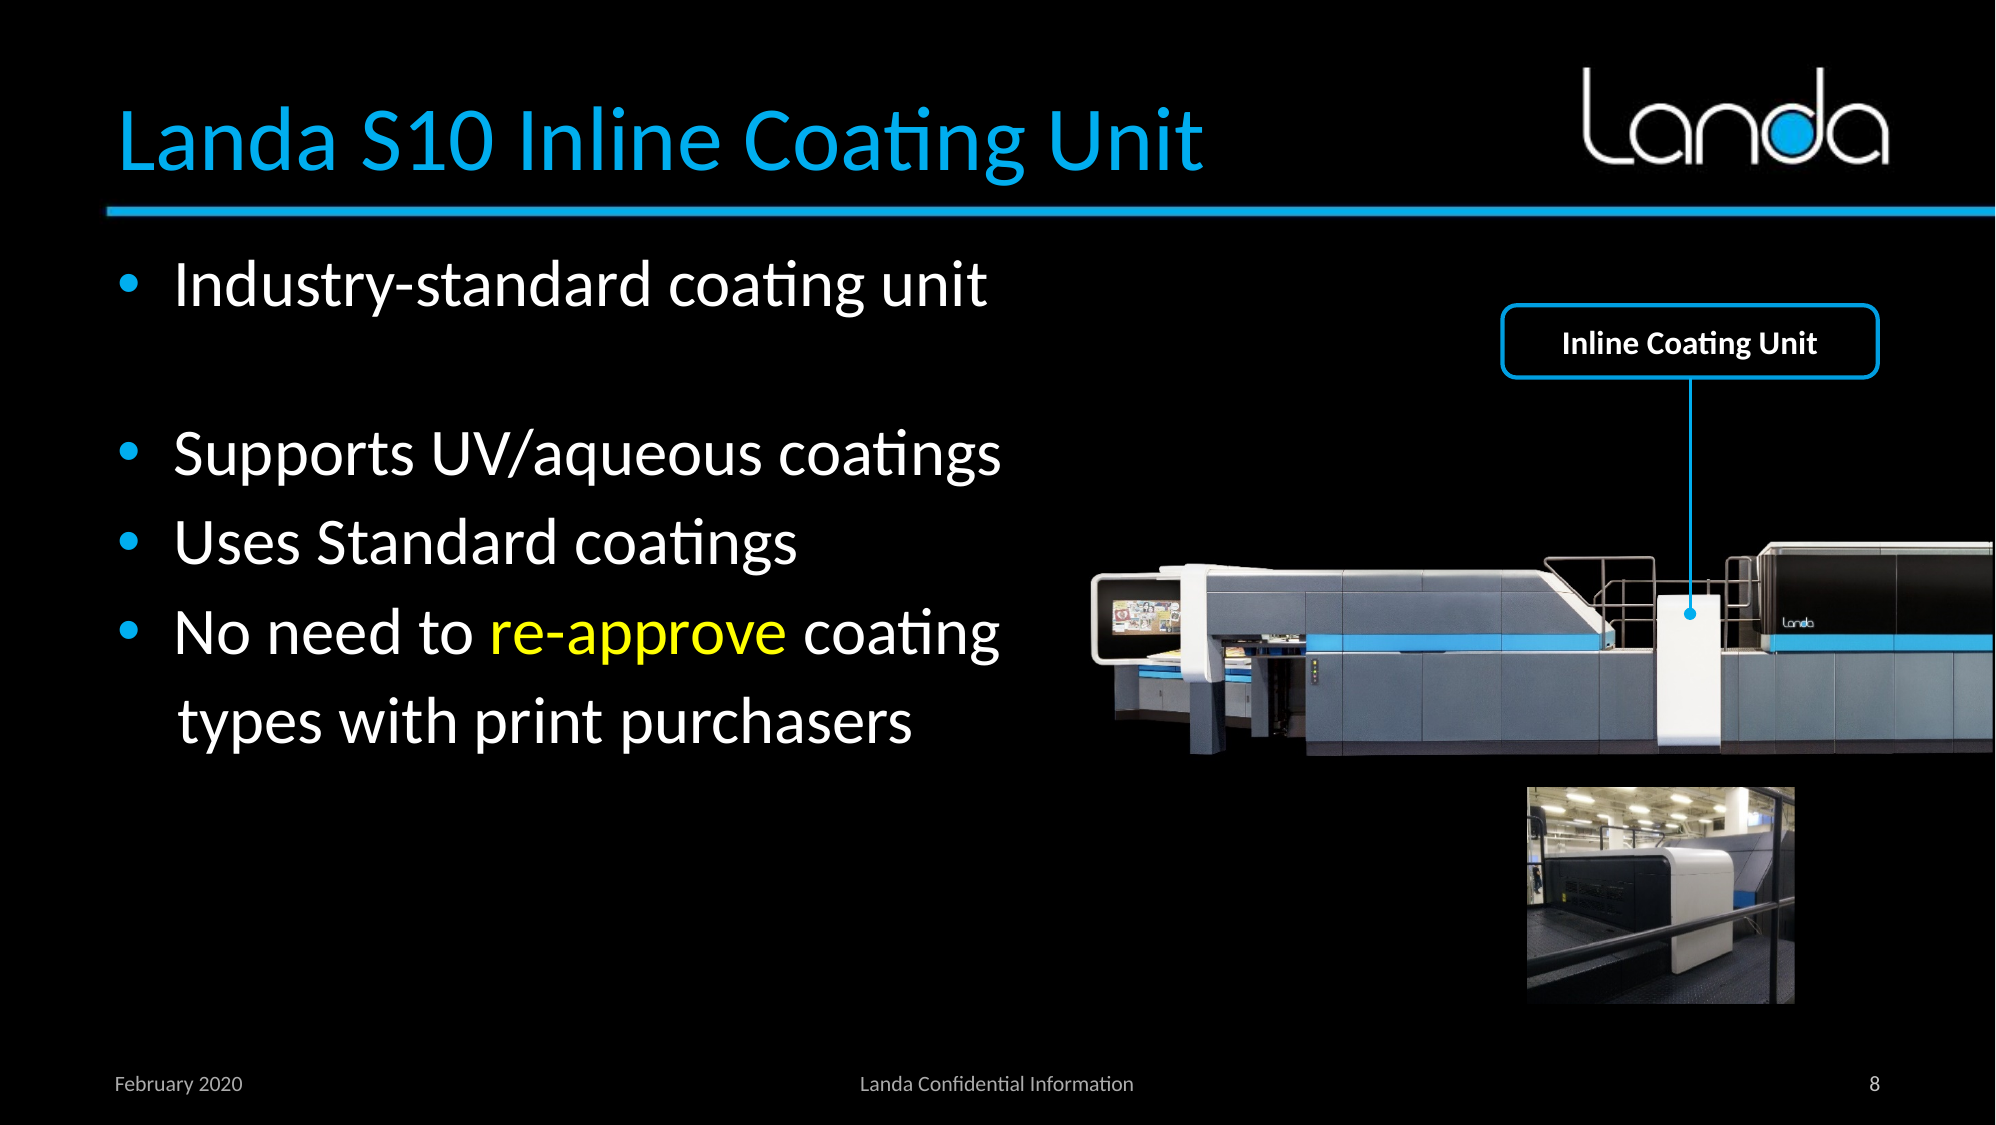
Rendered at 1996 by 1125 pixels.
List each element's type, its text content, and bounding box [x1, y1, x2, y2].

footer Landa Confidential Information [681, 1062, 1314, 1103]
picture [0, 0, 1996, 1125]
text_box February 2020 [99, 1062, 566, 1103]
title Landa S10 Inline Coating Unit [101, 43, 1894, 224]
list Industry-standard coating unit Supports UV/aqueous coatings Uses Standard coatings No need to re-approve coating types with print purchasers [101, 238, 1185, 1004]
text_box Inline Coating Unit [1500, 303, 1880, 380]
slide_number 8 [1429, 1062, 1896, 1103]
